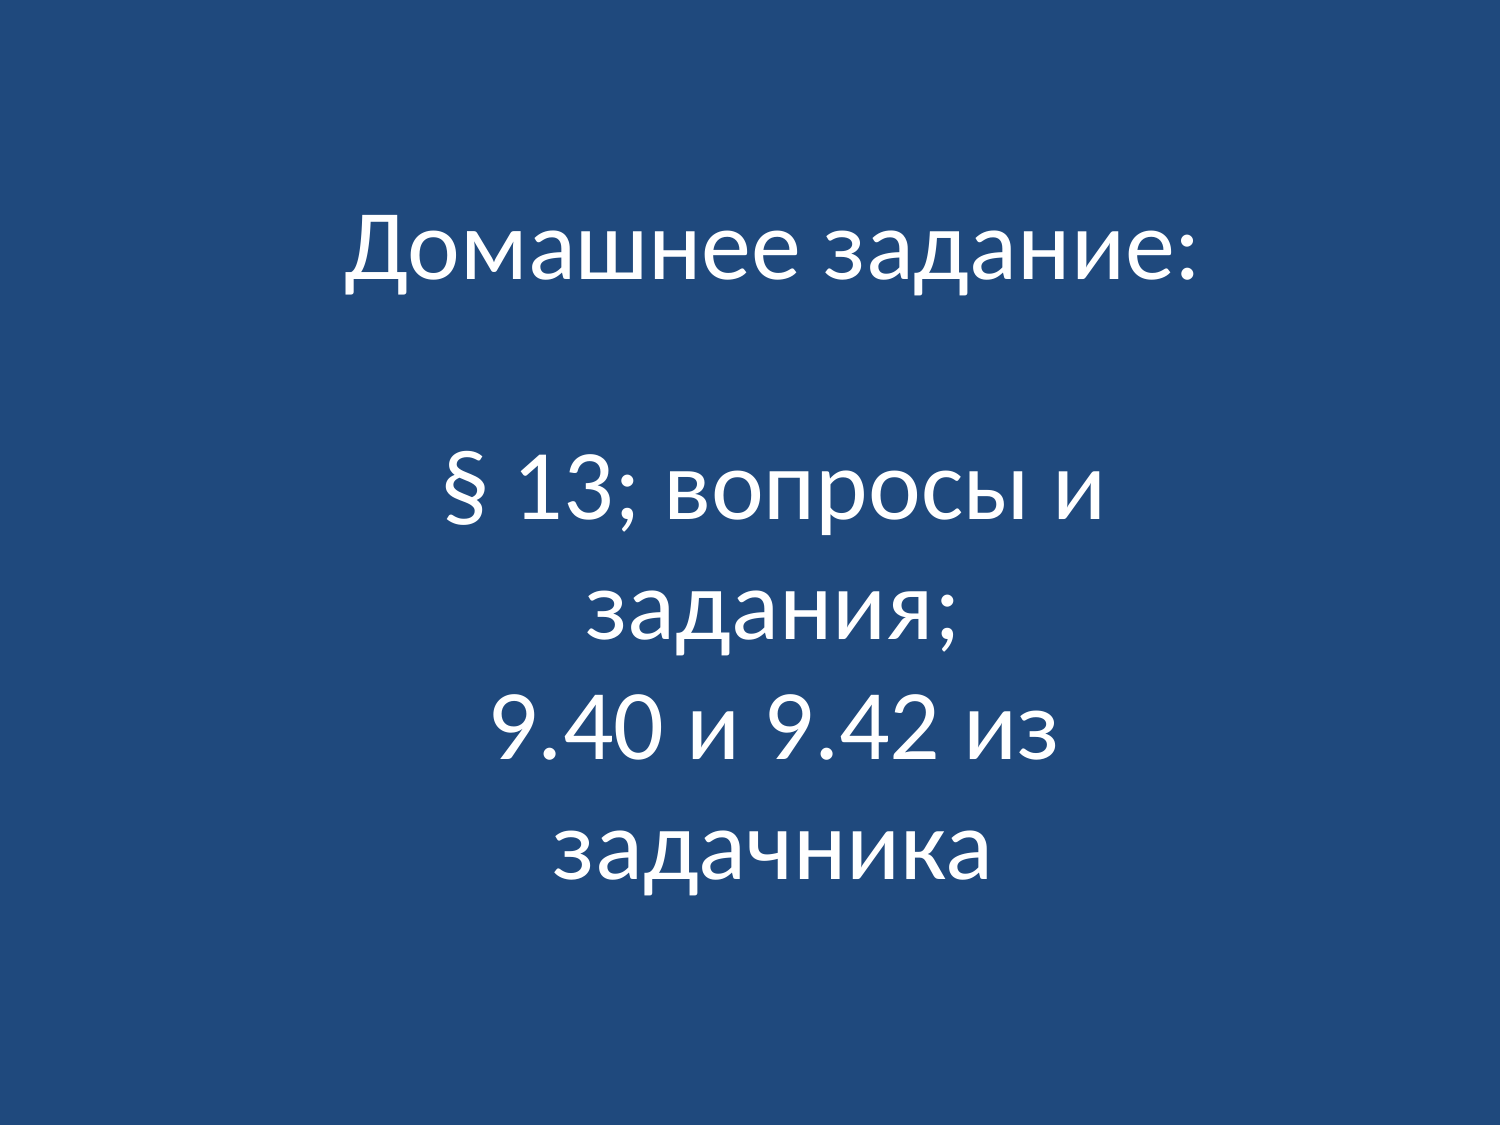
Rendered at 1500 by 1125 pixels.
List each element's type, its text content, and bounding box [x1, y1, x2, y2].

text_box Домашнее задание: § 13; вопросы и задания; 9.40 и 9.42 из задачника [265, 172, 1282, 907]
